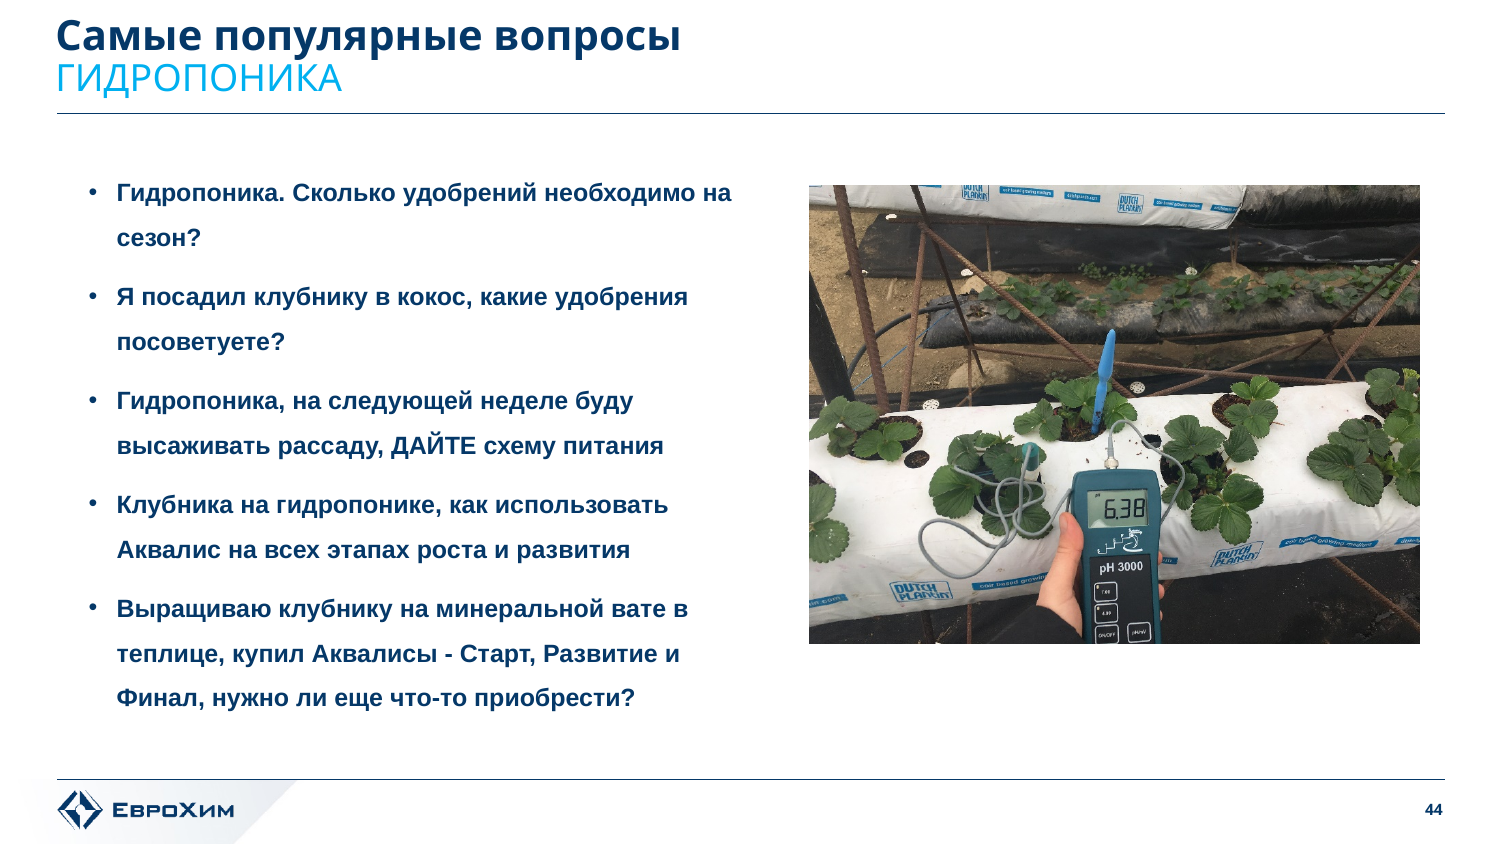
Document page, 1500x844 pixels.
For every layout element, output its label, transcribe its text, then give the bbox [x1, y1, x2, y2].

picture [809, 185, 1420, 644]
text_box Гидропоника. Сколько удобрений необходимо на сезон? Я посадил клубнику в кокос, какие удобрения посоветуете? Гидропоника, на следующей неделе буду высаживать рассаду, ДАЙТЕ схему питания Клубника на гидропонике, как использовать Аквалис на всех этапах роста и развития Выращиваю клубнику на минеральной вате в теплице, купил Аквалисы - Старт, Развитие и Финал, нужно ли еще что-то приобрести? [88, 161, 774, 410]
list Самые популярные вопросы ГИДРОПОНИКА [55, 14, 1443, 108]
slide_number 44 [1340, 799, 1443, 824]
picture [0, 776, 319, 844]
